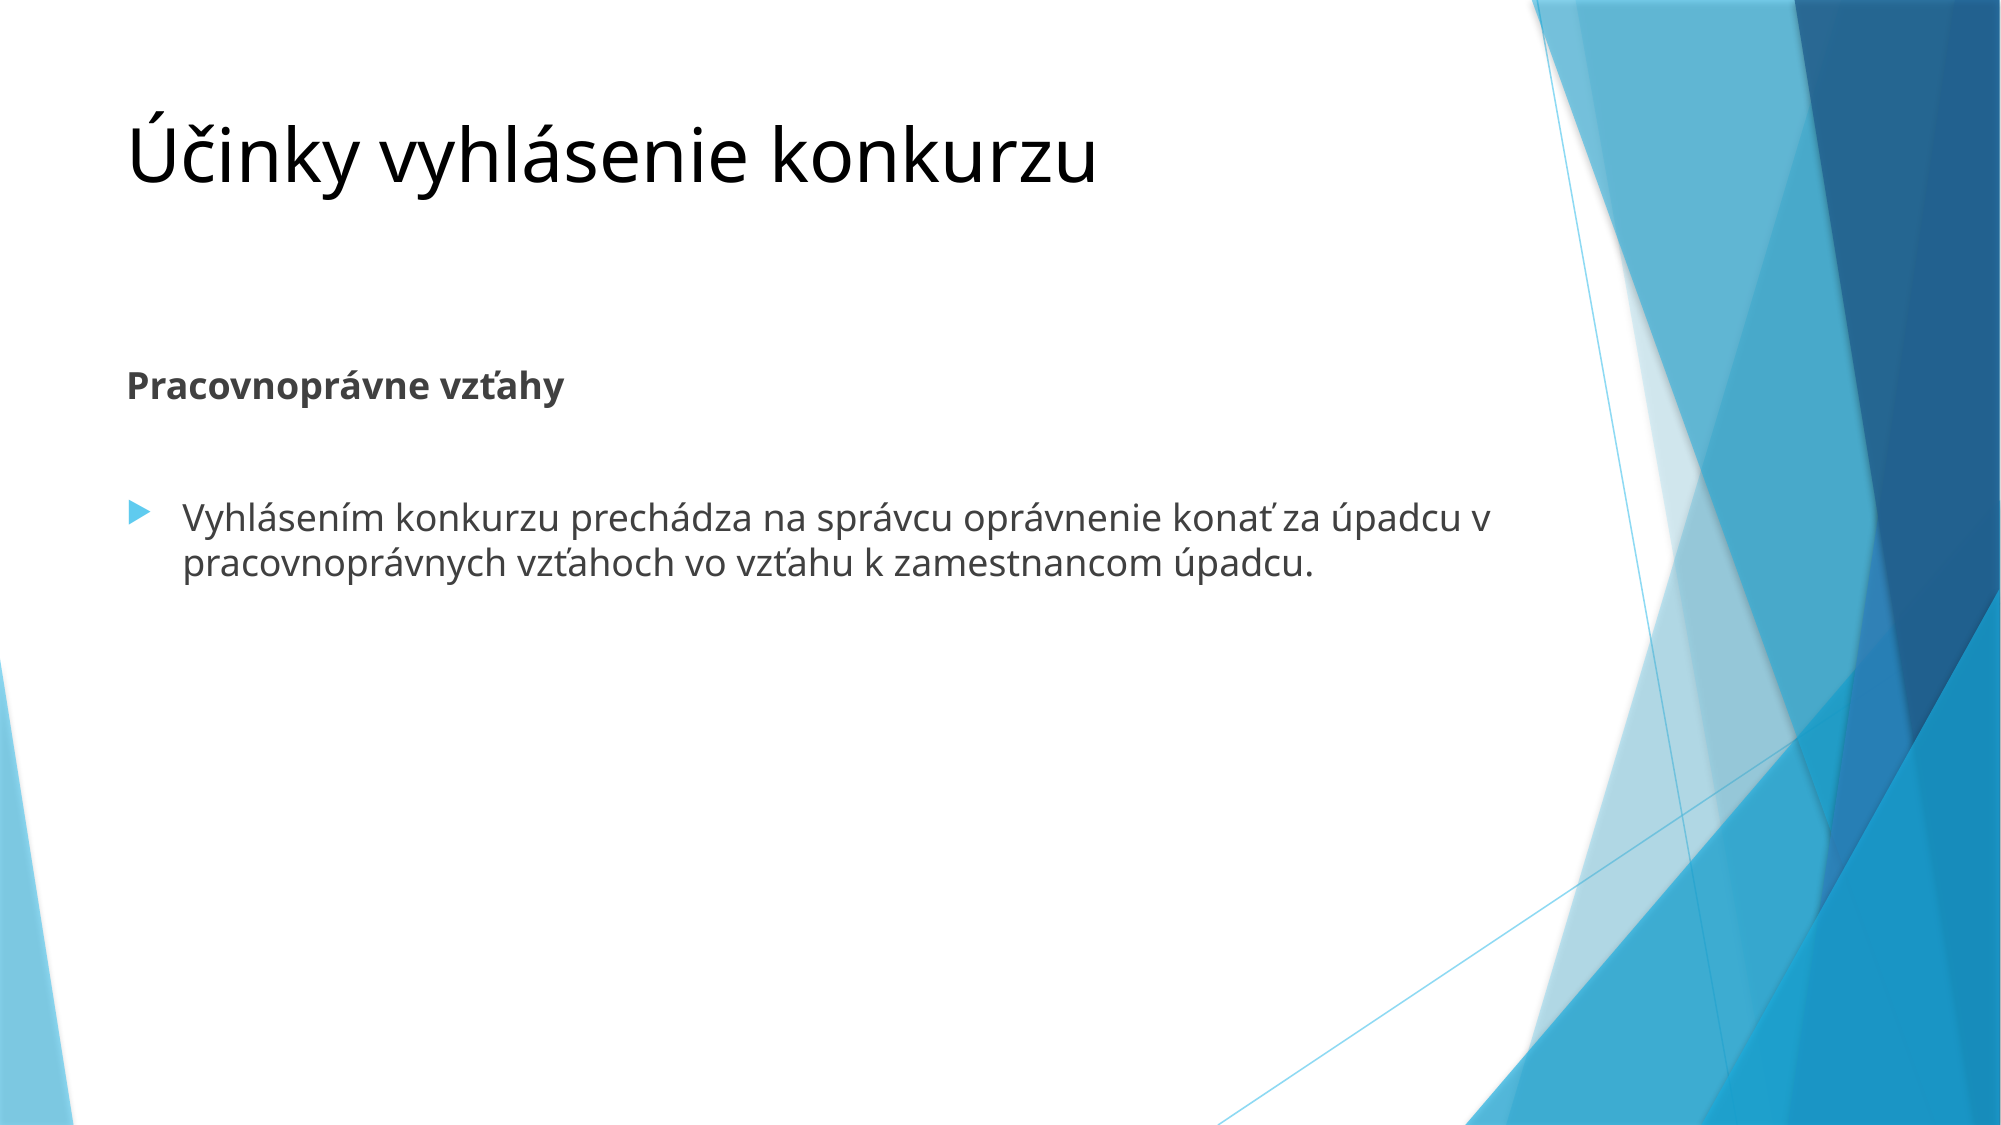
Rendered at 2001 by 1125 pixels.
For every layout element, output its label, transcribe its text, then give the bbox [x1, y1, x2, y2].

title Účinky vyhlásenie konkurzu [111, 99, 1522, 317]
list Pracovnoprávne vzťahy Vyhlásením konkurzu prechádza na správcu oprávnenie konať za úpadcu v pracovnoprávnych vzťahoch vo vzťahu k zamestnancom úpadcu. [111, 354, 1522, 992]
